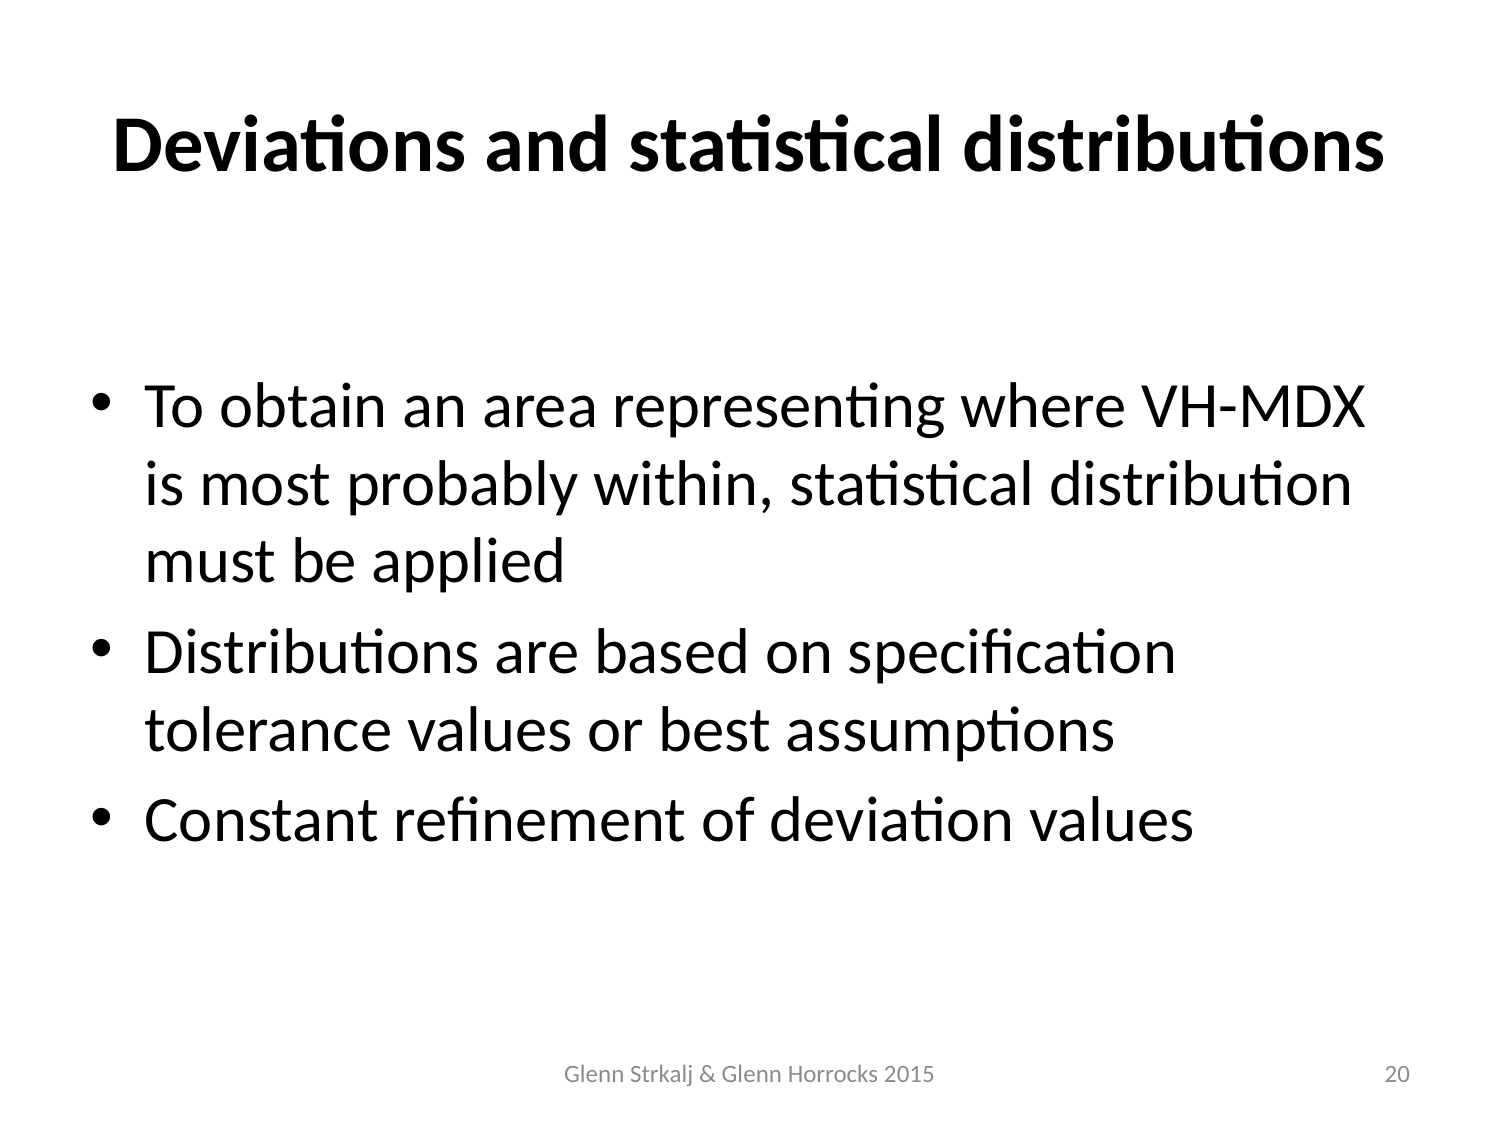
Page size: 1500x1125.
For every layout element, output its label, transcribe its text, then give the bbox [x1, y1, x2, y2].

slide_number 20 [1074, 1042, 1425, 1103]
footer Glenn Strkalj & Glenn Horrocks 2015 [512, 1042, 988, 1103]
title Deviations and statistical distributions [75, 45, 1425, 233]
list To obtain an area representing where VH-MDX is most probably within, statistical distribution must be applied Distributions are based on specification tolerance values or best assumptions Constant refinement of deviation values [75, 355, 1425, 864]
